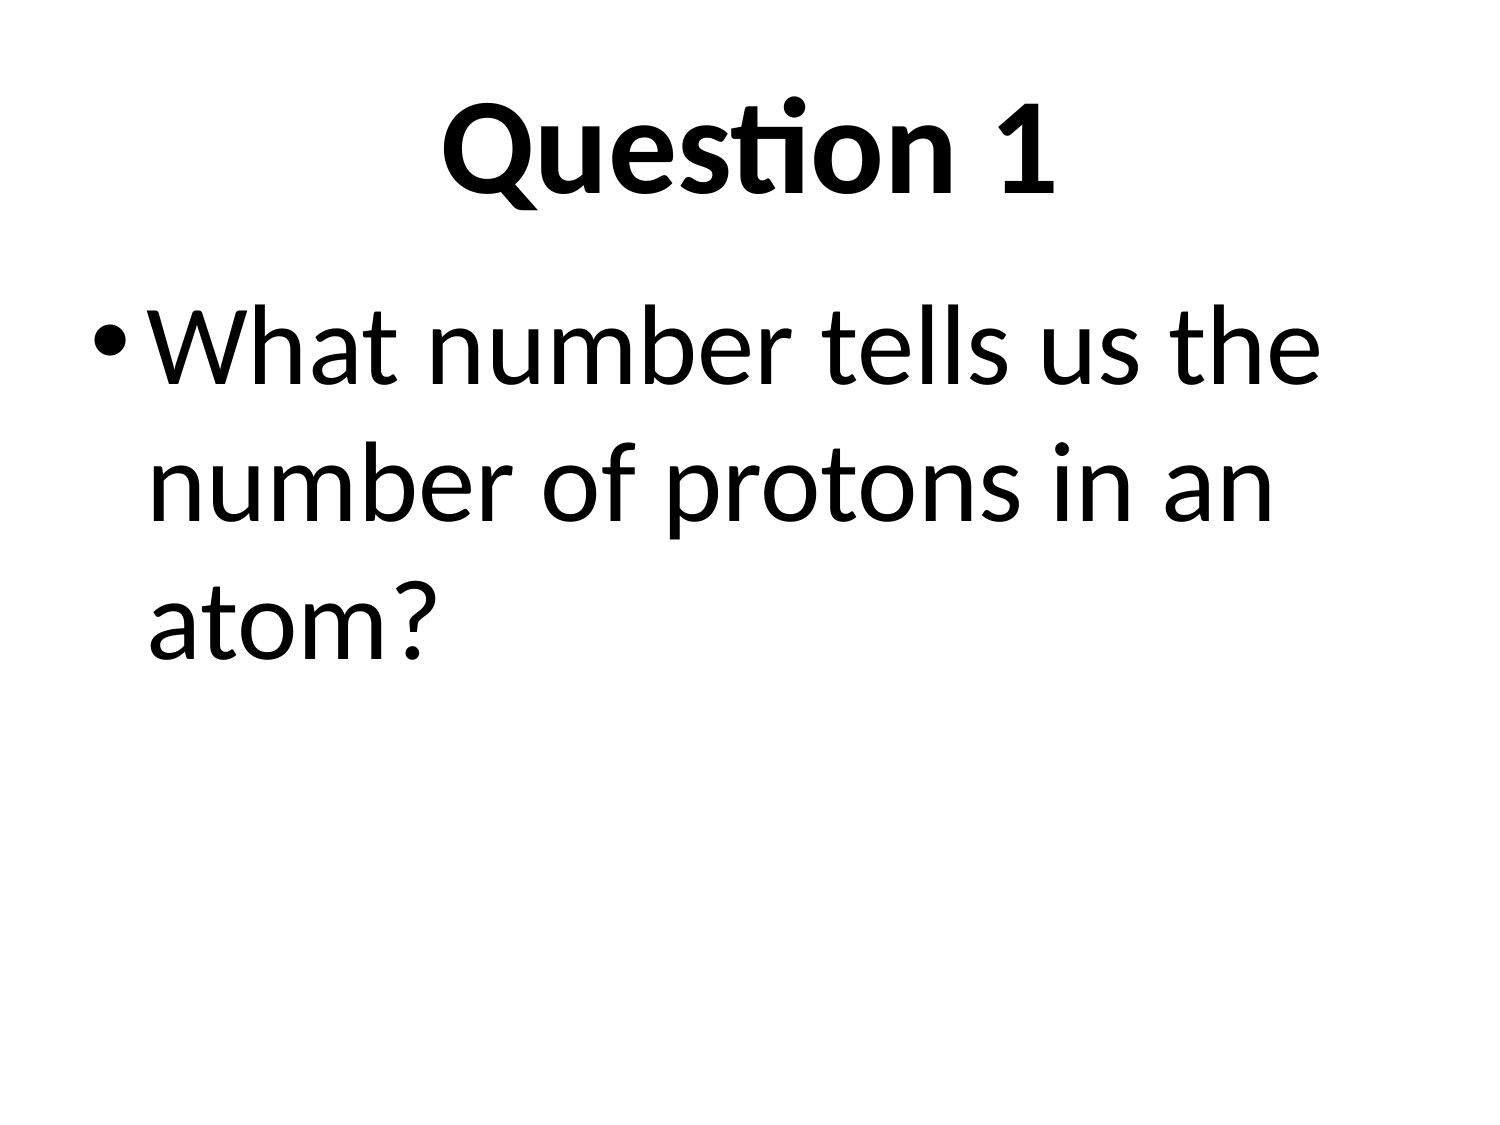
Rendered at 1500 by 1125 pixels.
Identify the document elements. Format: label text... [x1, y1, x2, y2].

title Question 1 [75, 45, 1425, 233]
list What number tells us the number of protons in an atom? [75, 262, 1425, 1005]
